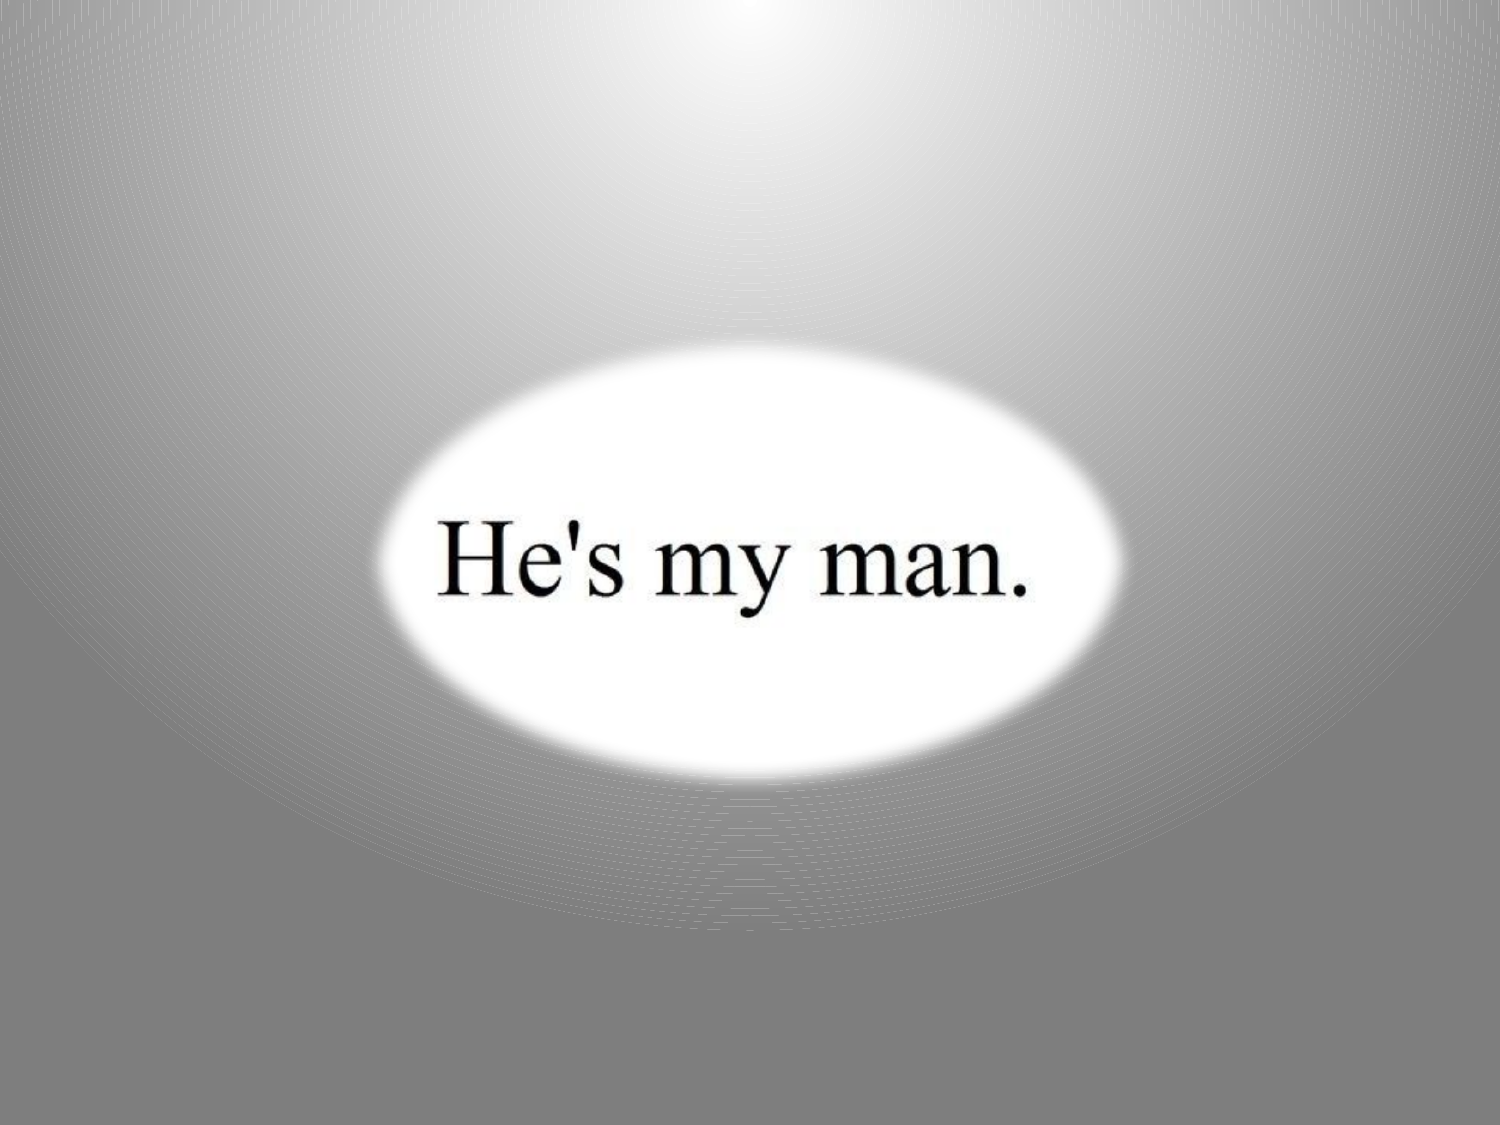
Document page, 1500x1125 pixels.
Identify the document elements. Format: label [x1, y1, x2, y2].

picture [359, 327, 1141, 798]
